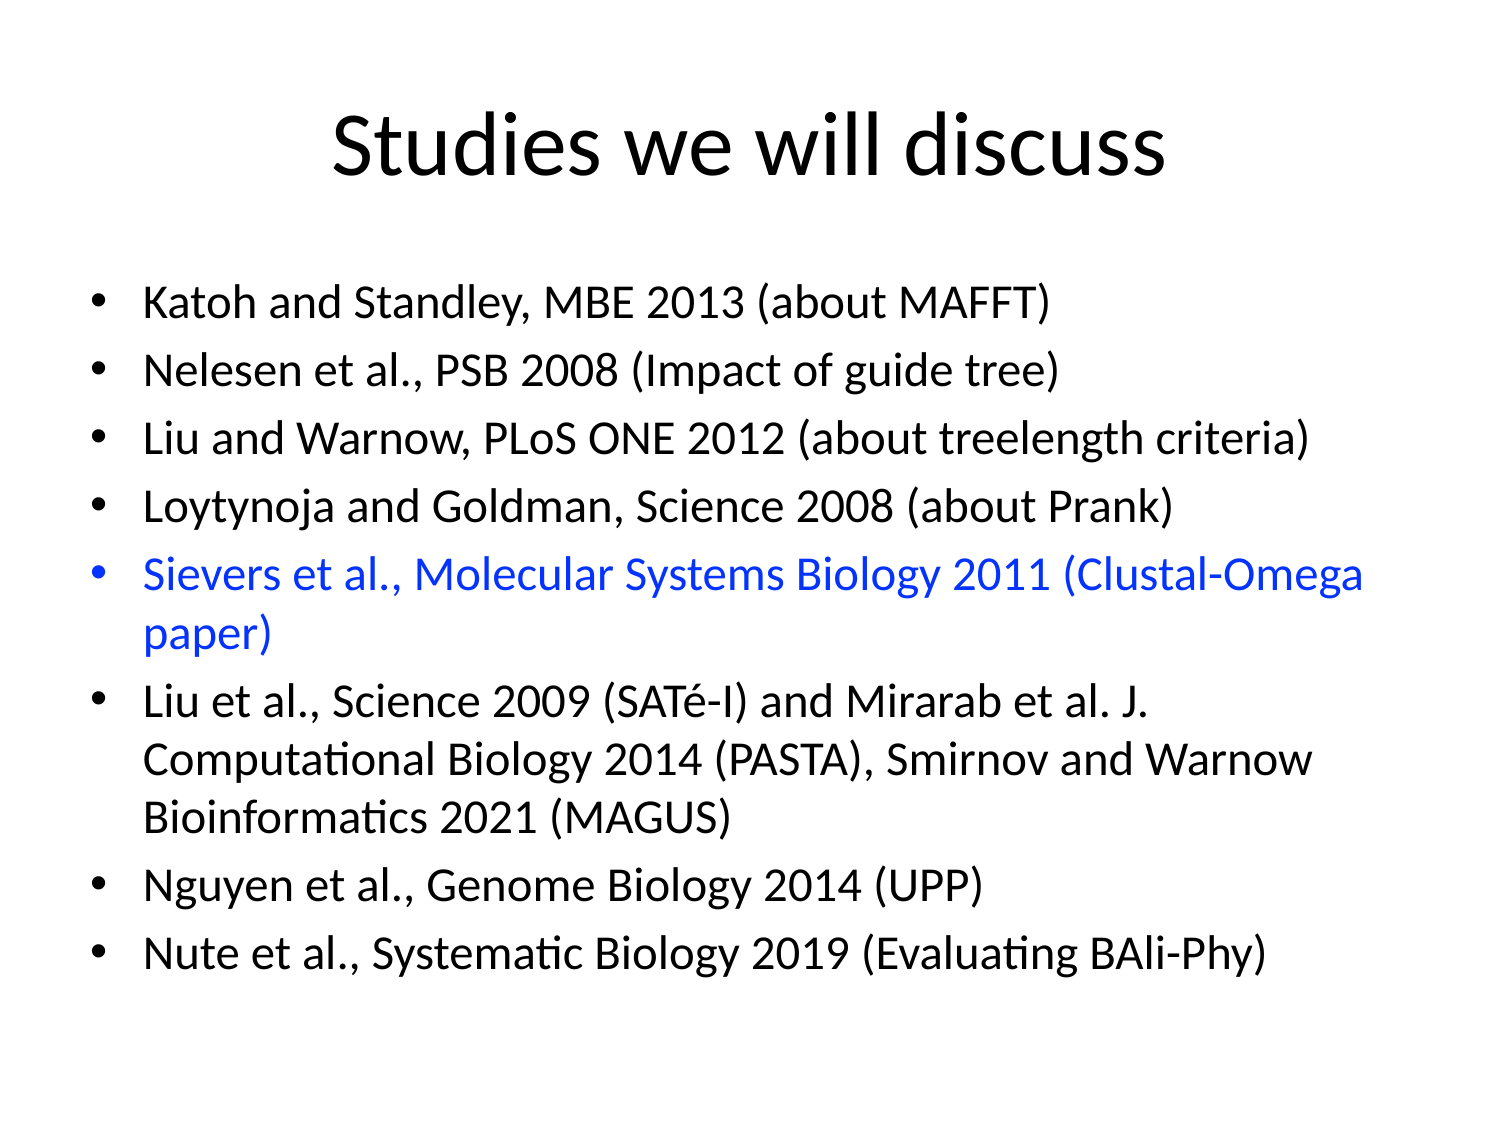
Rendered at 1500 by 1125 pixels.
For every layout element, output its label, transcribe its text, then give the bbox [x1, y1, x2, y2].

list Katoh and Standley, MBE 2013 (about MAFFT) Nelesen et al., PSB 2008 (Impact of guide tree) Liu and Warnow, PLoS ONE 2012 (about treelength criteria) Loytynoja and Goldman, Science 2008 (about Prank) Sievers et al., Molecular Systems Biology 2011 (Clustal-Omega paper) Liu et al., Science 2009 (SATé-I) and Mirarab et al. J. Computational Biology 2014 (PASTA), Smirnov and Warnow Bioinformatics 2021 (MAGUS) Nguyen et al., Genome Biology 2014 (UPP) Nute et al., Systematic Biology 2019 (Evaluating BAli-Phy) [75, 262, 1425, 1005]
title Studies we will discuss [75, 45, 1425, 233]
